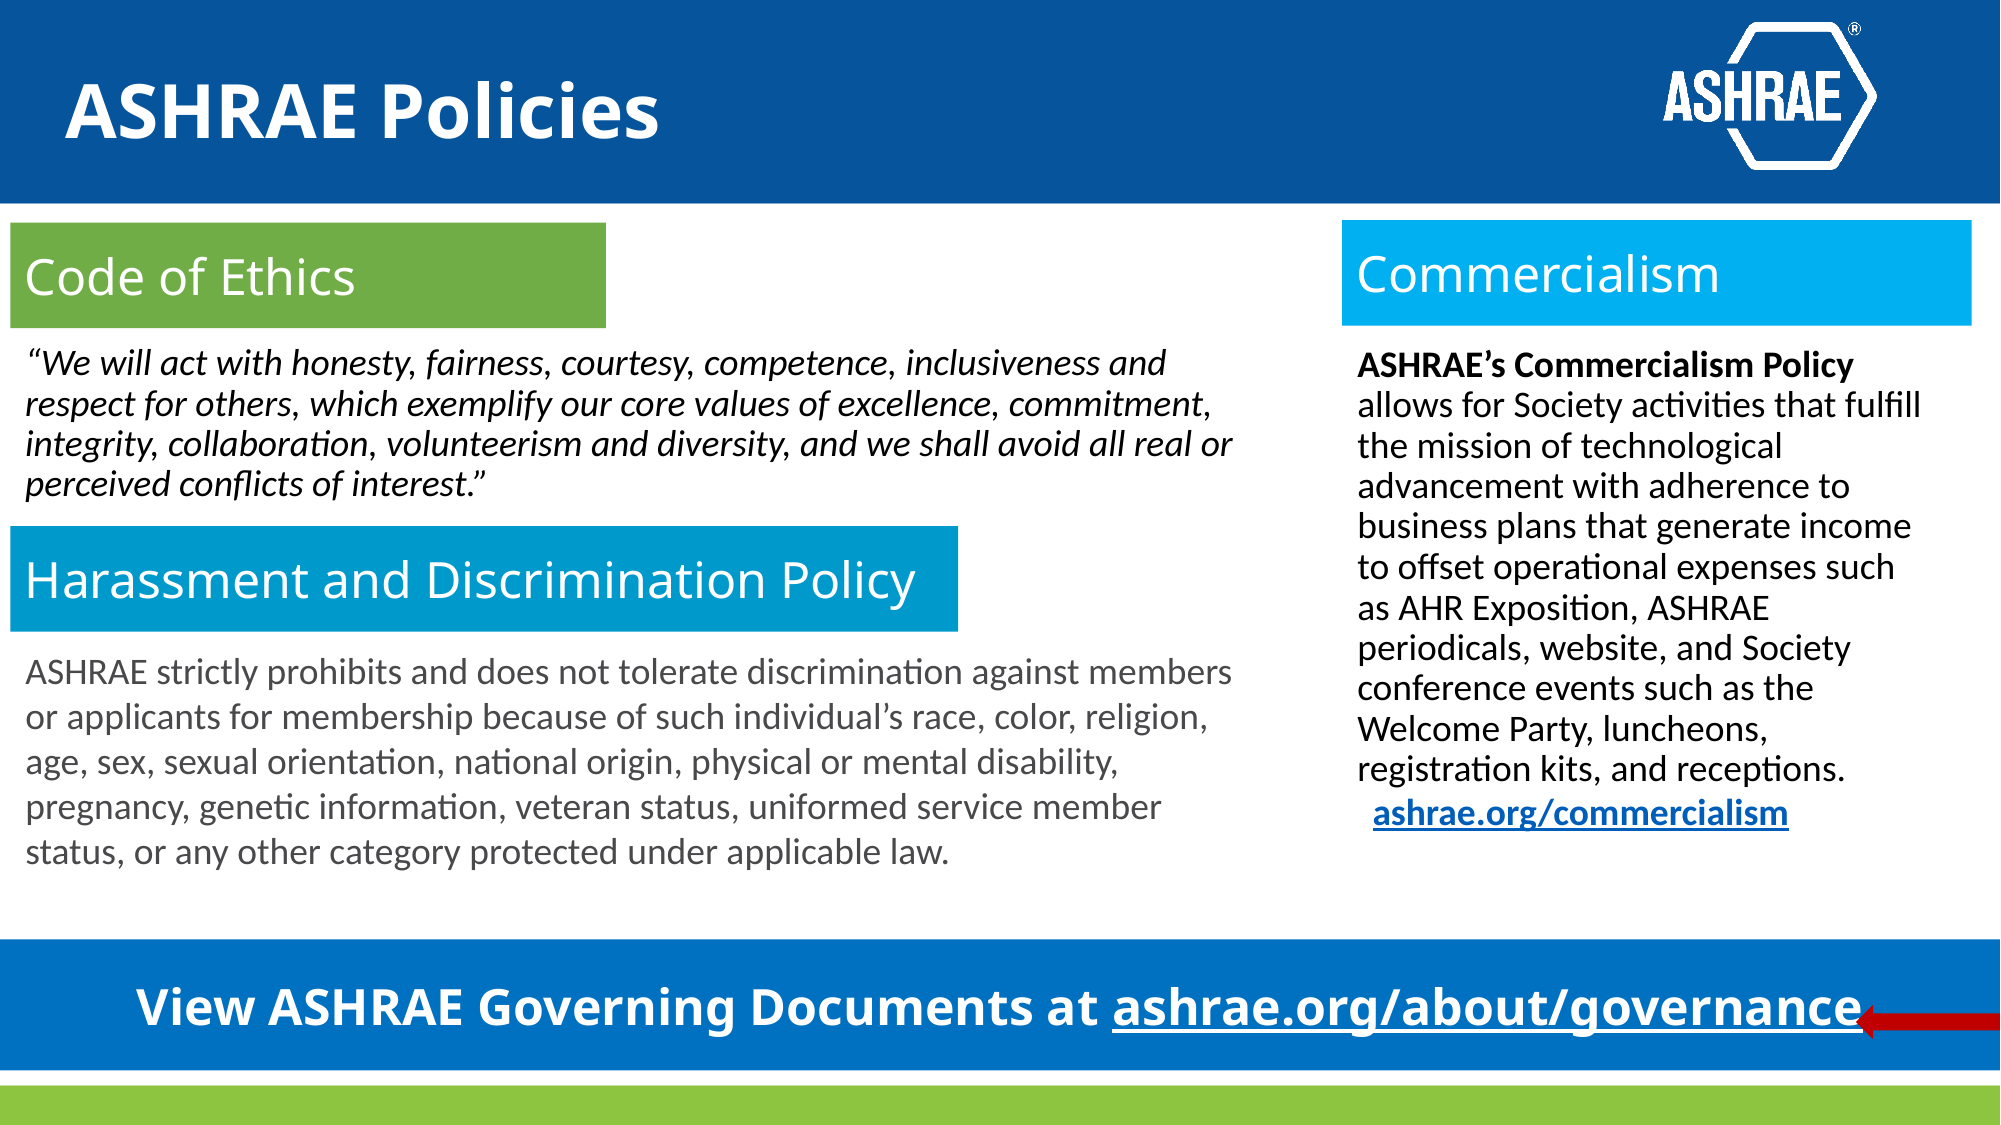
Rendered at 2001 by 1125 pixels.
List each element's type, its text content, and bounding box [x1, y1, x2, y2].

list ASHRAE’s Commercialism Policy allows for Society activities that fulfill the mission of technological advancement with adherence to business plans that generate income to offset operational expenses such as AHR Exposition, ASHRAE periodicals, website, and Society conference events such as the Welcome Party, luncheons, registration kits, and receptions. [1342, 337, 1947, 939]
text_box Commercialism [1341, 219, 1973, 327]
text_box “We will act with honesty, fairness, courtesy, competence, inclusiveness and respect for others, which exemplify our core values of excellence, commitment, integrity, collaboration, volunteerism and diversity, and we shall avoid all real or perceived conflicts of interest.” [10, 335, 1290, 887]
text_box ashrae.org/commercialism [1357, 780, 1805, 841]
text_box [1854, 1002, 2000, 1042]
text_box Harassment and Discrimination Policy [9, 525, 959, 633]
text_box View ASHRAE Governing Documents at ashrae.org/about/governance [0, 939, 2000, 1071]
text_box ASHRAE Policies [50, 61, 1776, 168]
picture [0, 0, 2000, 939]
text_box ASHRAE strictly prohibits and does not tolerate discrimination against members or applicants for membership because of such individual’s race, color, religion, age, sex, sexual orientation, national origin, physical or mental disability, pregnancy, genetic information, veteran status, uniformed service member status, or any other category protected under applicable law. [10, 639, 1275, 880]
text_box Code of Ethics [9, 222, 607, 329]
picture [0, 1071, 2000, 1125]
